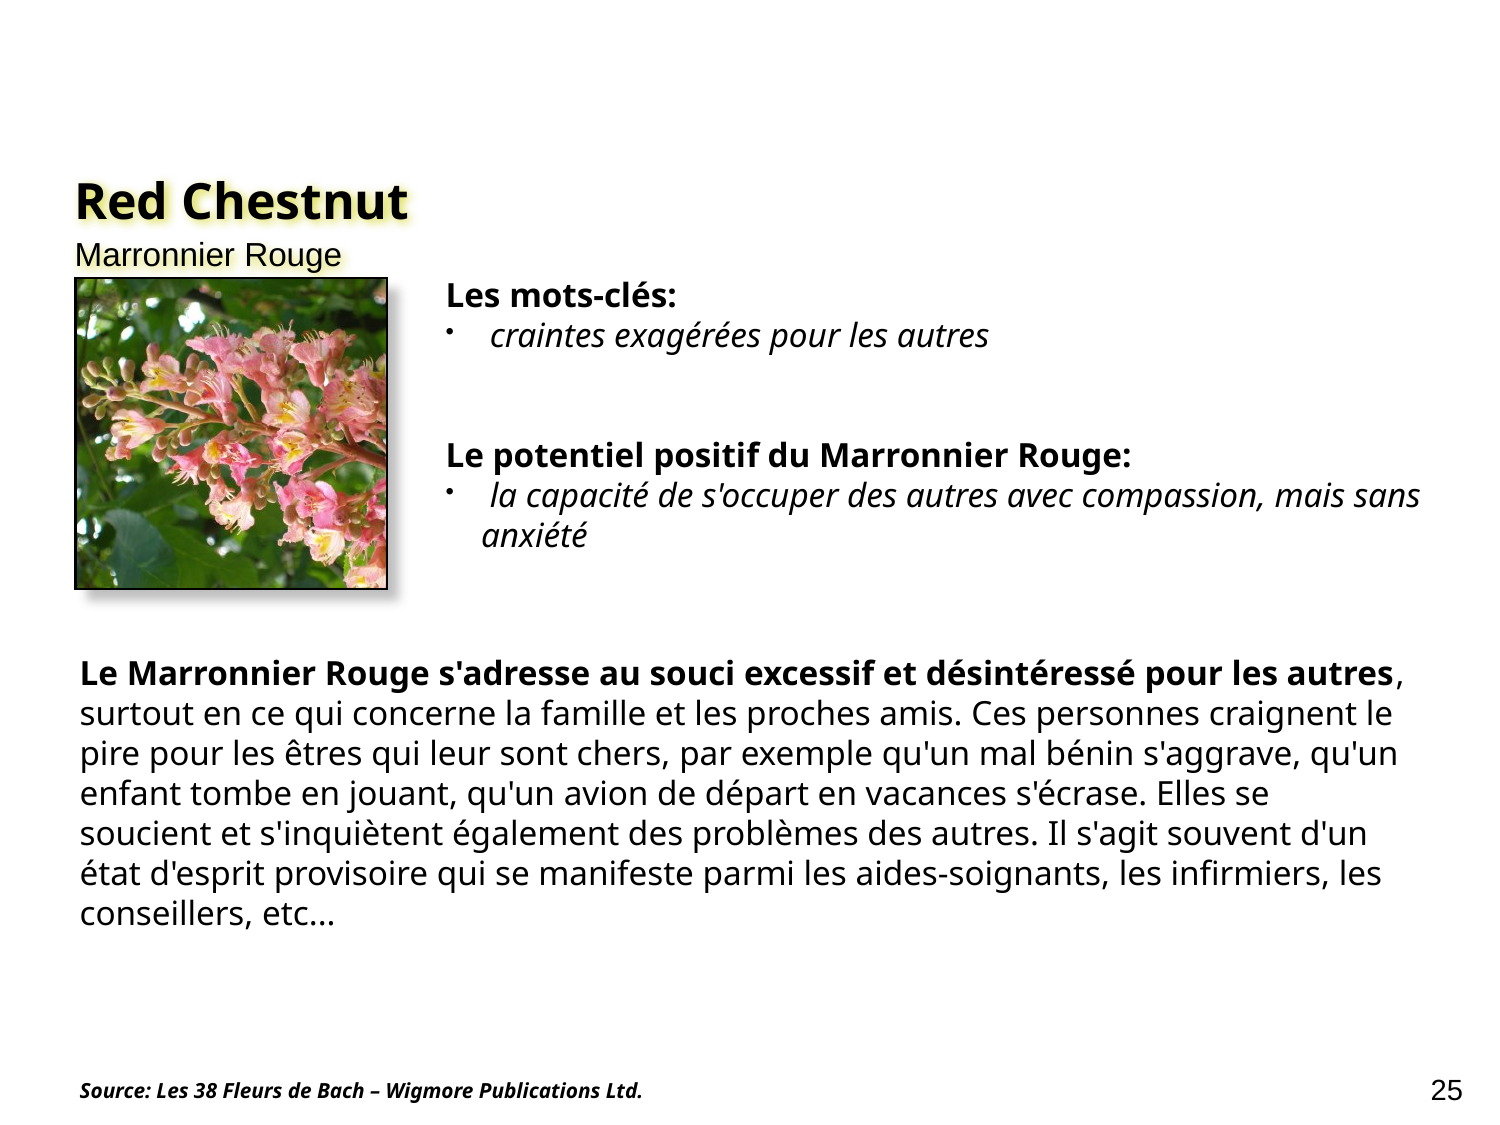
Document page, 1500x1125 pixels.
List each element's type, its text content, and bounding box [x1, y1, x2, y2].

slide_number 25 [1127, 1063, 1479, 1125]
text_box Red Chestnut Marronnier Rouge [59, 161, 1010, 281]
text_box Le Marronnier Rouge s'adresse au souci excessif et désintéressé pour les autres, surtout en ce qui concerne la famille et les proches amis. Ces personnes craignent le pire pour les êtres qui leur sont chers, par exemple qu'un mal bénin s'aggrave, qu'un enfant tombe en jouant, qu'un avion de départ en vacances s'écrase. Elles se soucient et s'inquiètent également des problèmes des autres. Il s'agit souvent d'un état d'esprit provisoire qui se manifeste parmi les aides-soignants, les infirmiers, les conseillers, etc... [64, 645, 1424, 940]
picture [76, 278, 387, 589]
text_box Source: Les 38 Fleurs de Bach – Wigmore Publications Ltd. [64, 1070, 1176, 1111]
text_box Les mots-clés: craintes exagérées pour les autres Le potentiel positif du Marronnier Rouge: la capacité de s'occuper des autres avec compassion, mais sans anxiété [430, 267, 1471, 602]
